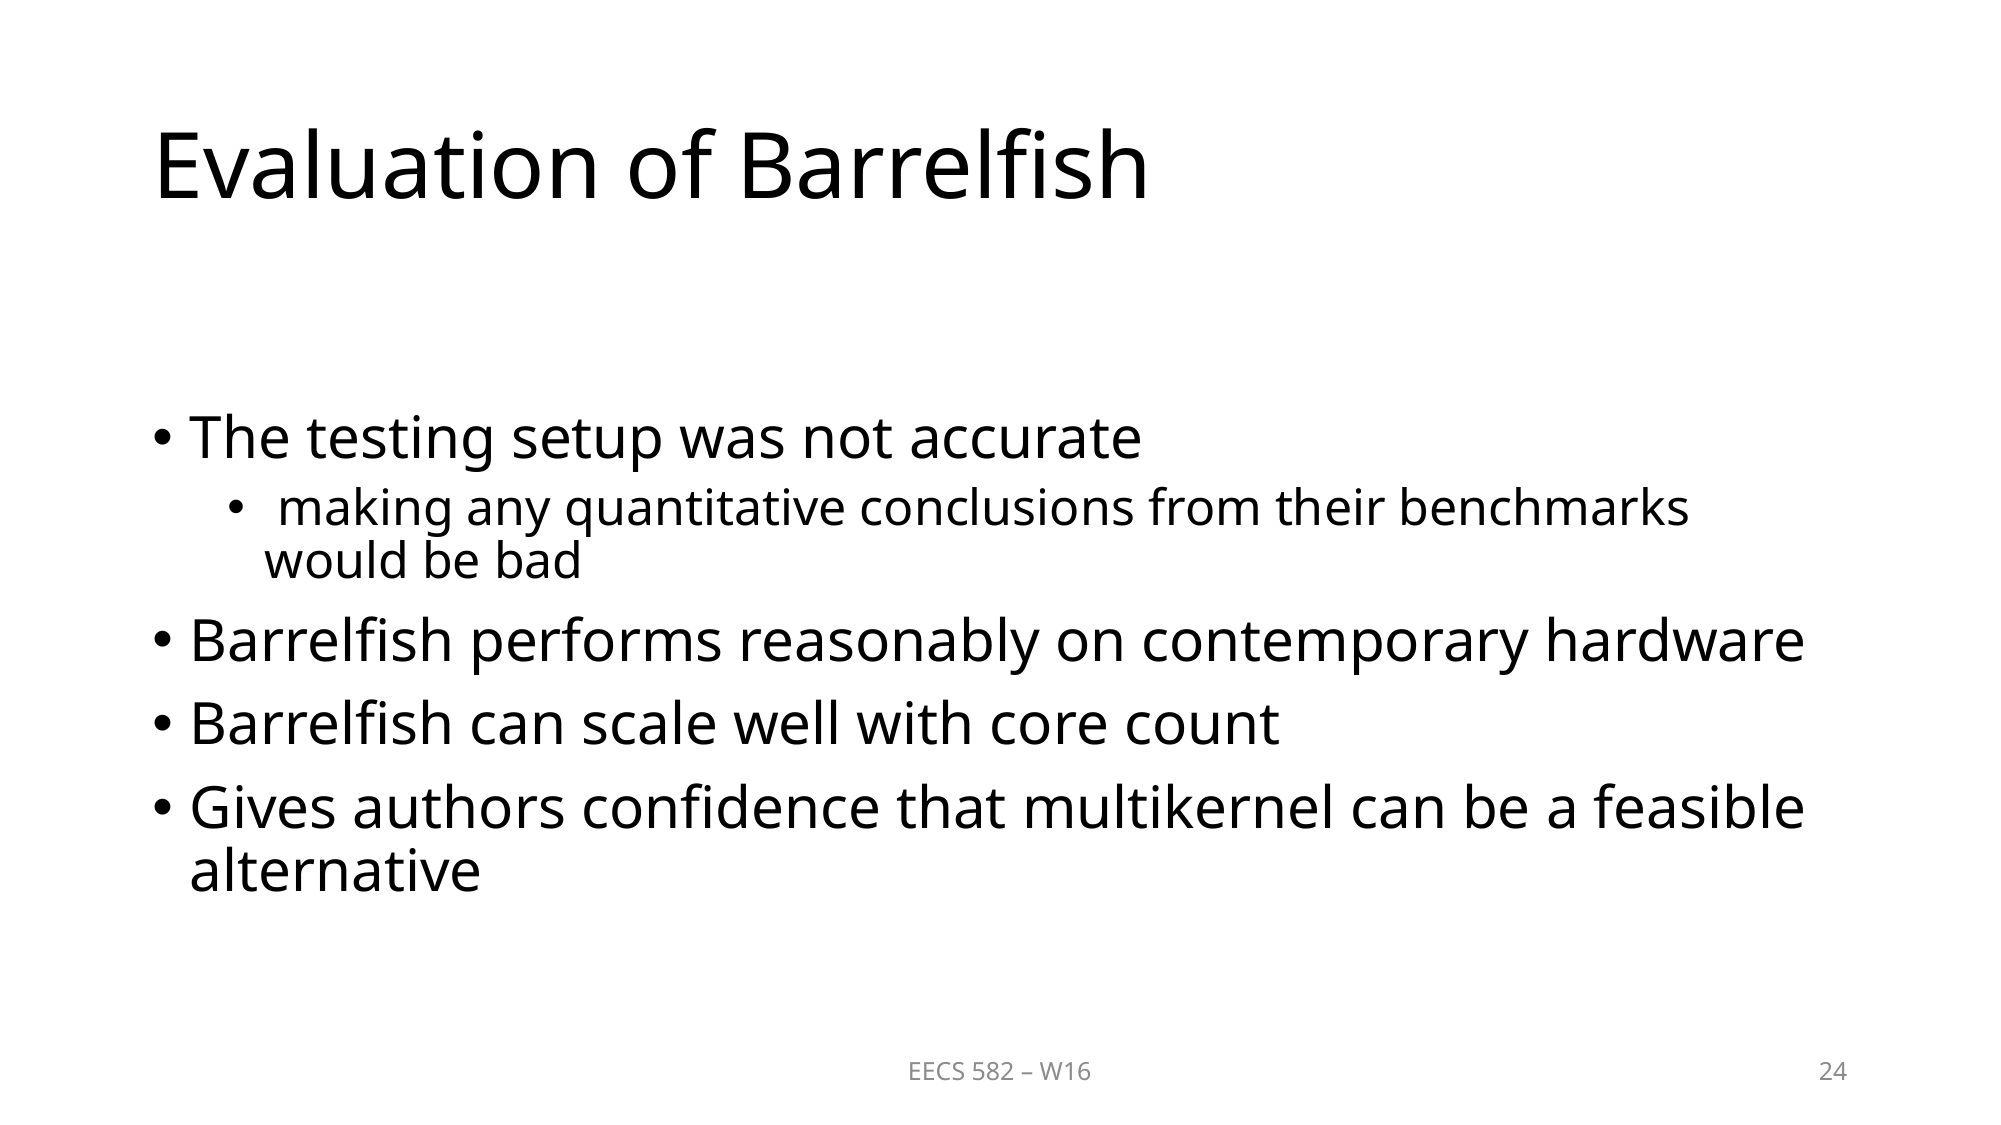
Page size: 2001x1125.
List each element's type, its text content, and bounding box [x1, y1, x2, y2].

title Evaluation of Barrelfish [137, 59, 1863, 278]
slide_number 24 [1412, 1042, 1863, 1103]
footer EECS 582 – W16 [662, 1042, 1338, 1103]
list The testing setup was not accurate making any quantitative conclusions from their benchmarks would be bad Barrelfish performs reasonably on contemporary hardware Barrelfish can scale well with core count Gives authors confidence that multikernel can be a feasible alternative [137, 299, 1863, 1014]
